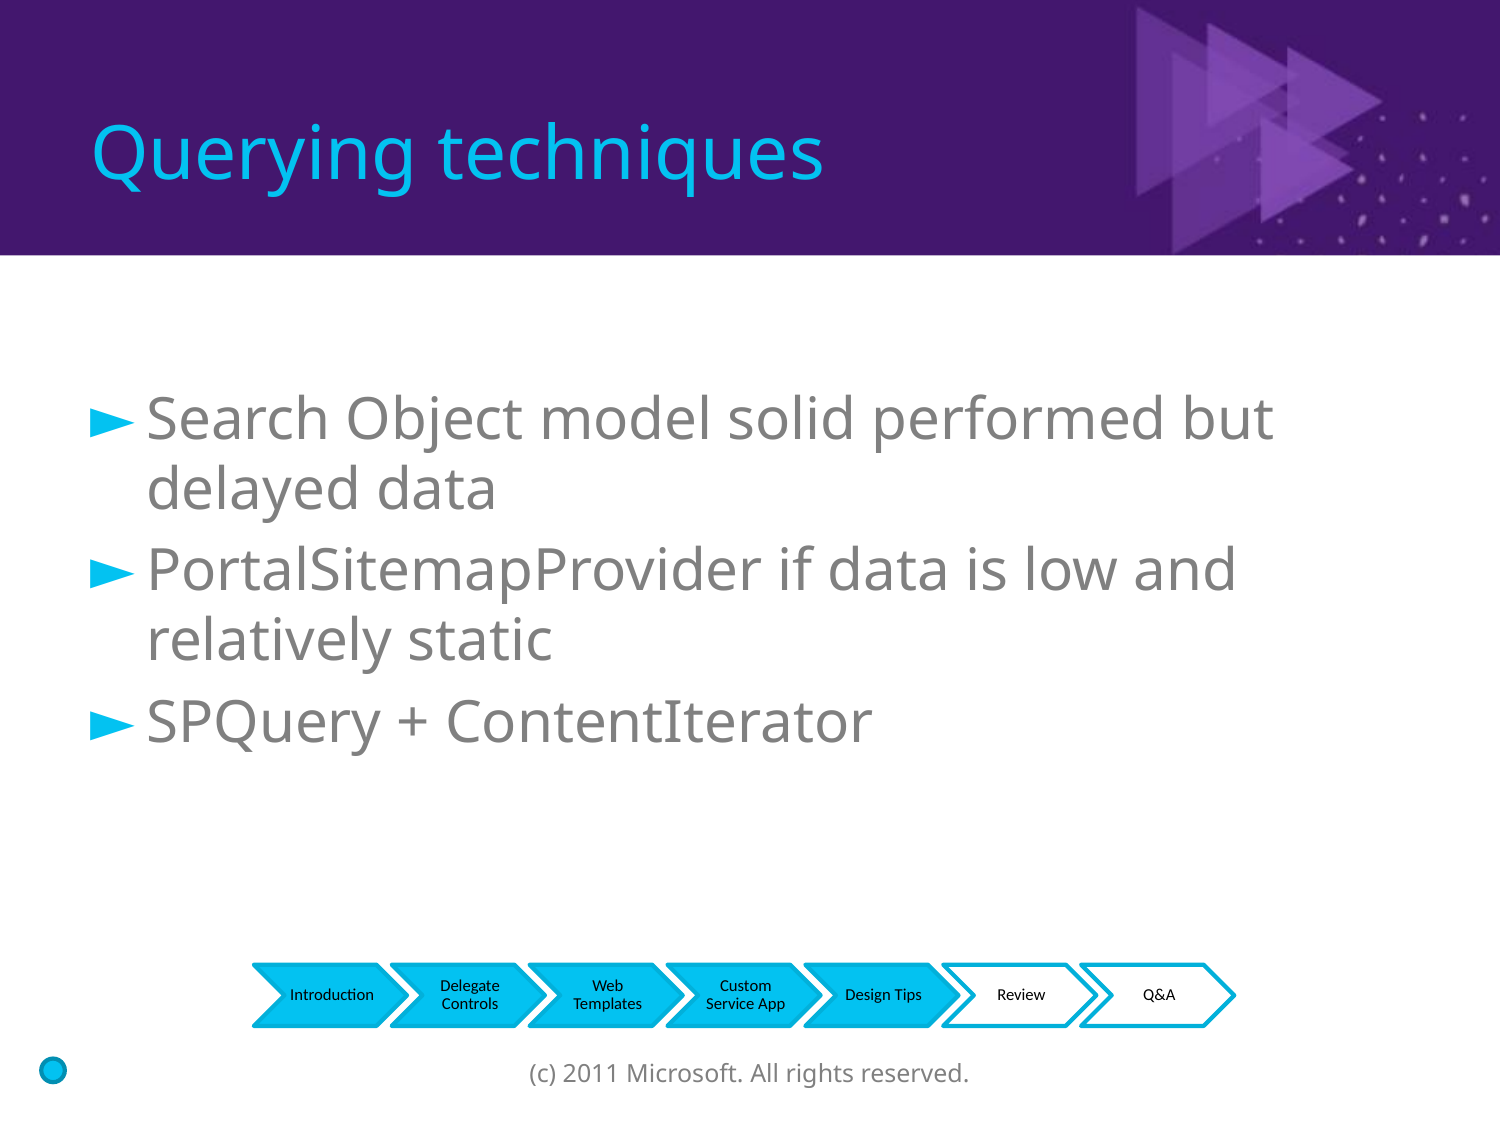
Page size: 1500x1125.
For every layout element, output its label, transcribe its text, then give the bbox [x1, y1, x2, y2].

list Search Object model solid performed but delayed data PortalSitemapProvider if data is low and relatively static SPQuery + ContentIterator [75, 373, 1425, 1005]
footer (c) 2011 Microsoft. All rights reserved. [512, 1046, 988, 1103]
text_box [39, 1056, 67, 1085]
title Querying techniques [75, 56, 1425, 244]
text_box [253, 952, 1235, 1039]
picture [0, 0, 1500, 255]
